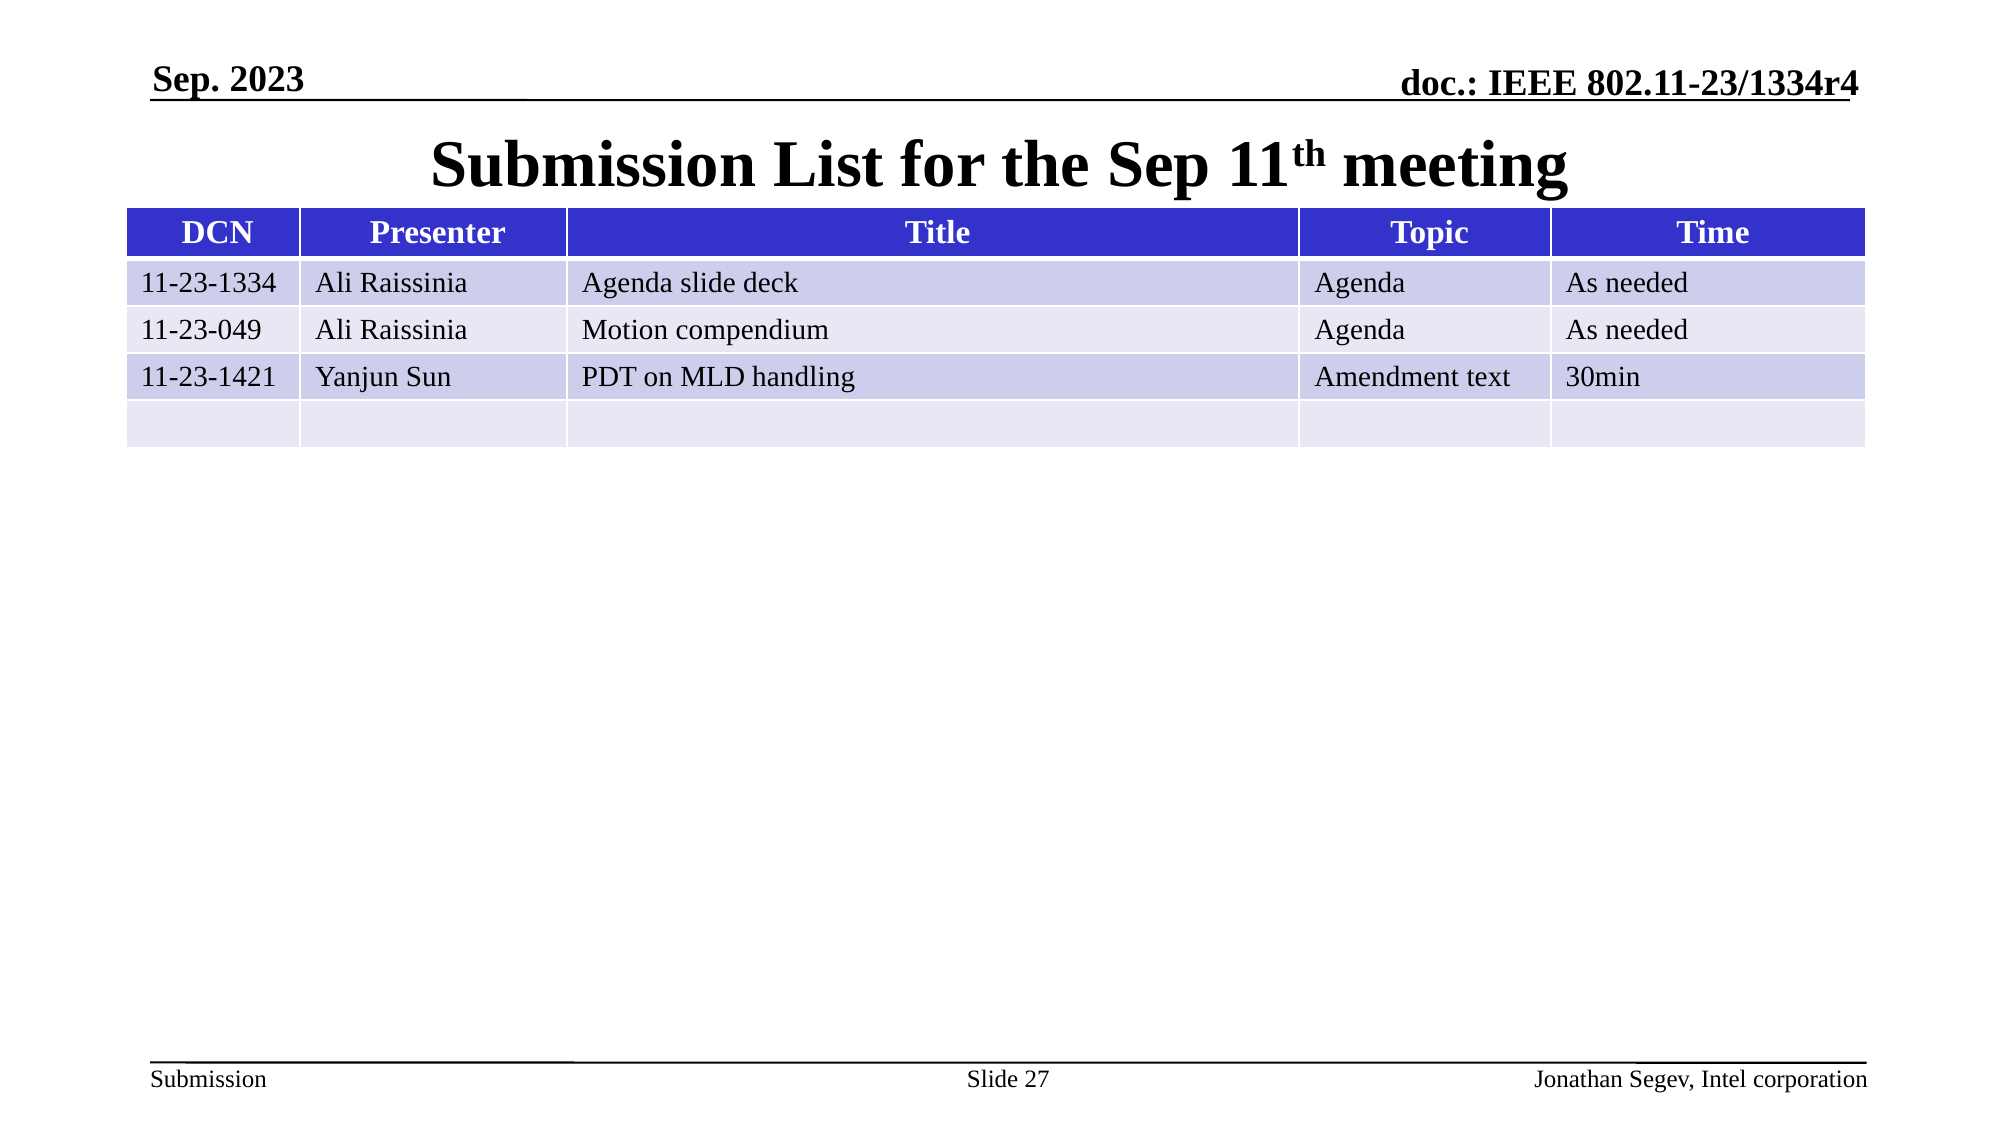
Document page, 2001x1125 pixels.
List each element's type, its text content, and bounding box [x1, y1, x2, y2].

slide_number Slide 27 [950, 1061, 1067, 1123]
table_cell PDT on MLD handling [568, 354, 1298, 399]
table_header Time [1552, 208, 1865, 256]
footer Jonathan Segev, Intel corporation [1171, 1061, 1869, 1093]
table_cell As needed [1552, 261, 1865, 305]
table_cell 30min [1552, 354, 1865, 399]
table_cell As needed [1552, 307, 1865, 352]
table_cell [301, 401, 566, 447]
table_cell Ali Raissinia [301, 261, 566, 305]
table_cell Amendment text [1300, 354, 1550, 399]
table_cell Yanjun Sun [301, 354, 566, 399]
table_cell Agenda [1300, 261, 1550, 305]
table_cell [1552, 401, 1865, 447]
table_header Title [568, 208, 1298, 256]
table_cell Agenda [1300, 307, 1550, 352]
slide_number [152, 54, 563, 100]
table_cell [1300, 401, 1550, 447]
table_cell 11-23-1421 [127, 354, 299, 399]
table_cell Agenda slide deck [568, 261, 1298, 305]
table_cell [568, 401, 1298, 447]
table_header Presenter [301, 208, 566, 256]
table_header Topic [1300, 208, 1550, 256]
table_header DCN [127, 208, 299, 256]
table_cell [127, 401, 299, 447]
title Submission List for the Sep 11th meeting [149, 112, 1850, 206]
table_cell 11-23-1334 [127, 261, 299, 305]
table_cell Ali Raissinia [301, 307, 566, 352]
table_cell Motion compendium [568, 307, 1298, 352]
table_cell 11-23-049 [127, 307, 299, 352]
